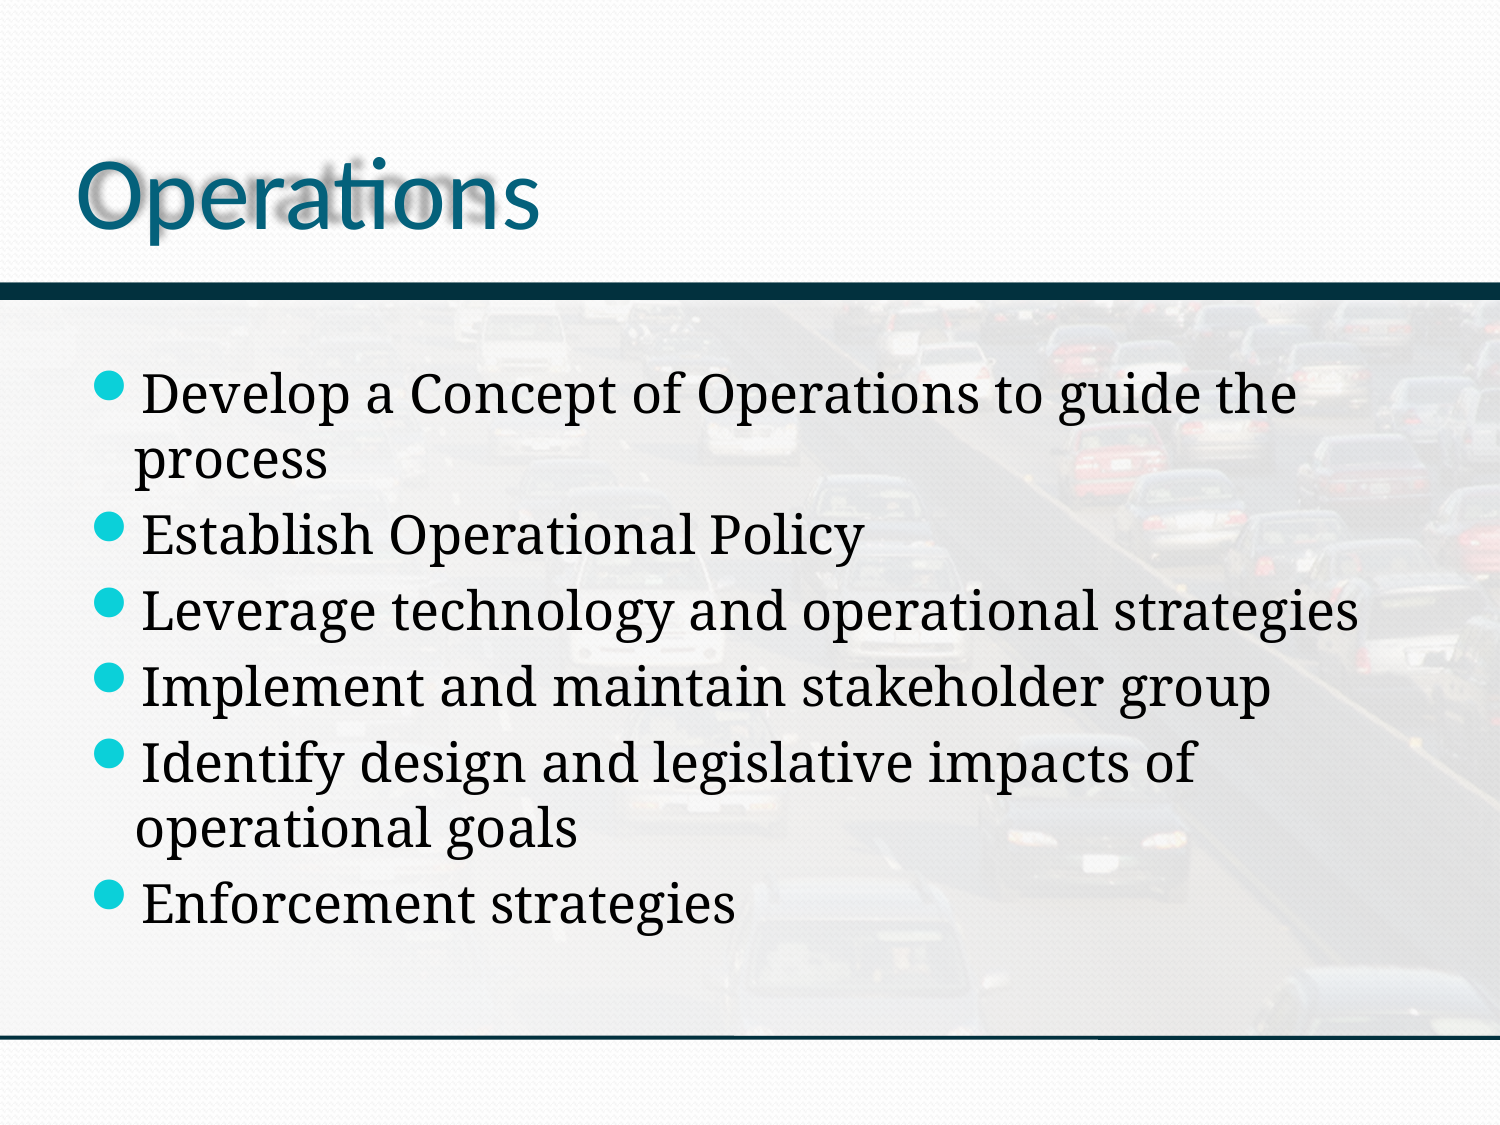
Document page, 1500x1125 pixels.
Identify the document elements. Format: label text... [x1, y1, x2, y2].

list Develop a Concept of Operations to guide the process Establish Operational Policy Leverage technology and operational strategies Implement and maintain stakeholder group Identify design and legislative impacts of operational goals Enforcement strategies [75, 352, 1408, 986]
title Operations [75, 89, 1438, 278]
